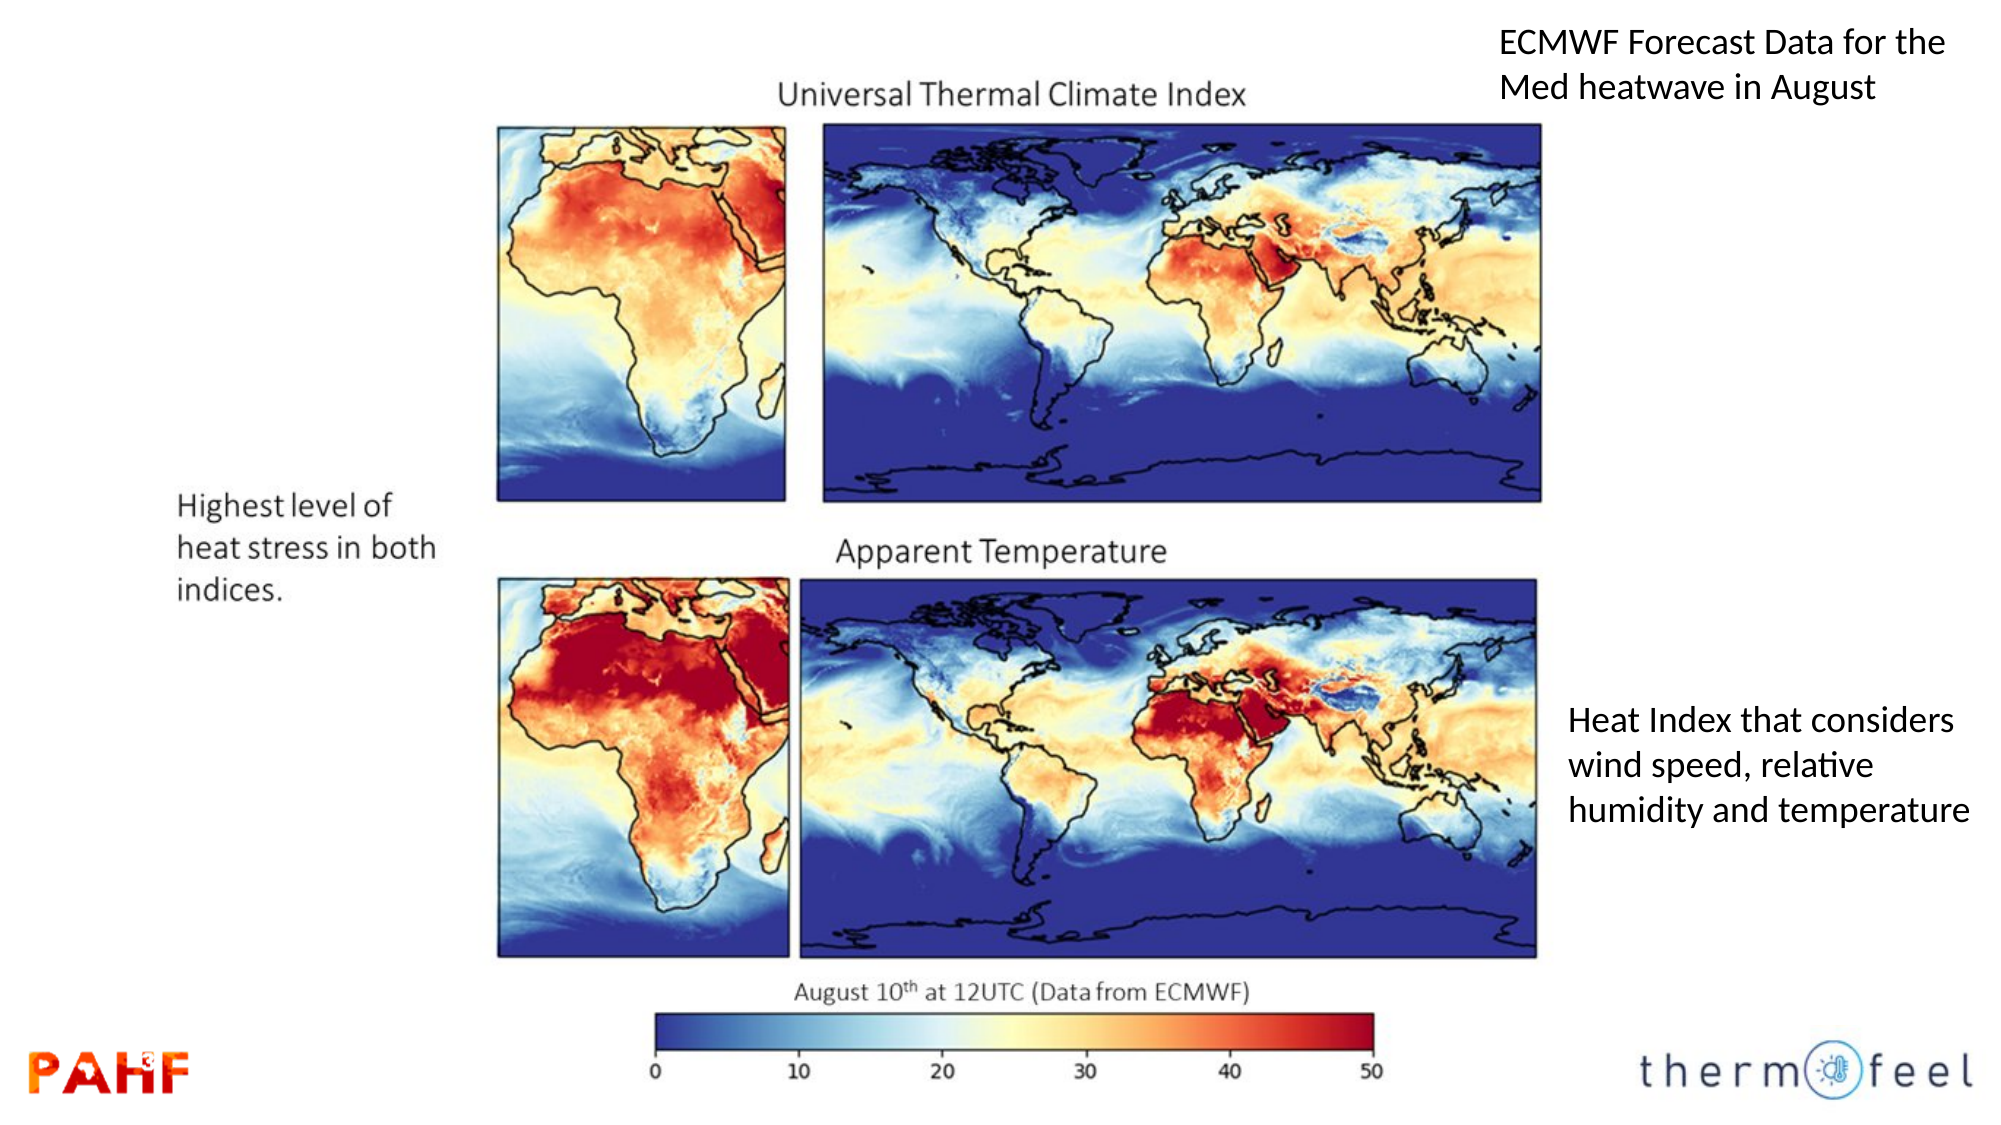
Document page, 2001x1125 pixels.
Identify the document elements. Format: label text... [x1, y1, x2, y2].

picture [6, 53, 1554, 1125]
picture [1625, 1025, 2000, 1119]
text_box ECMWF Forecast Data for the Med heatwave in August [1484, 9, 2000, 115]
text_box Heat Index that considers wind speed, relative humidity and temperature [1554, 687, 2000, 838]
